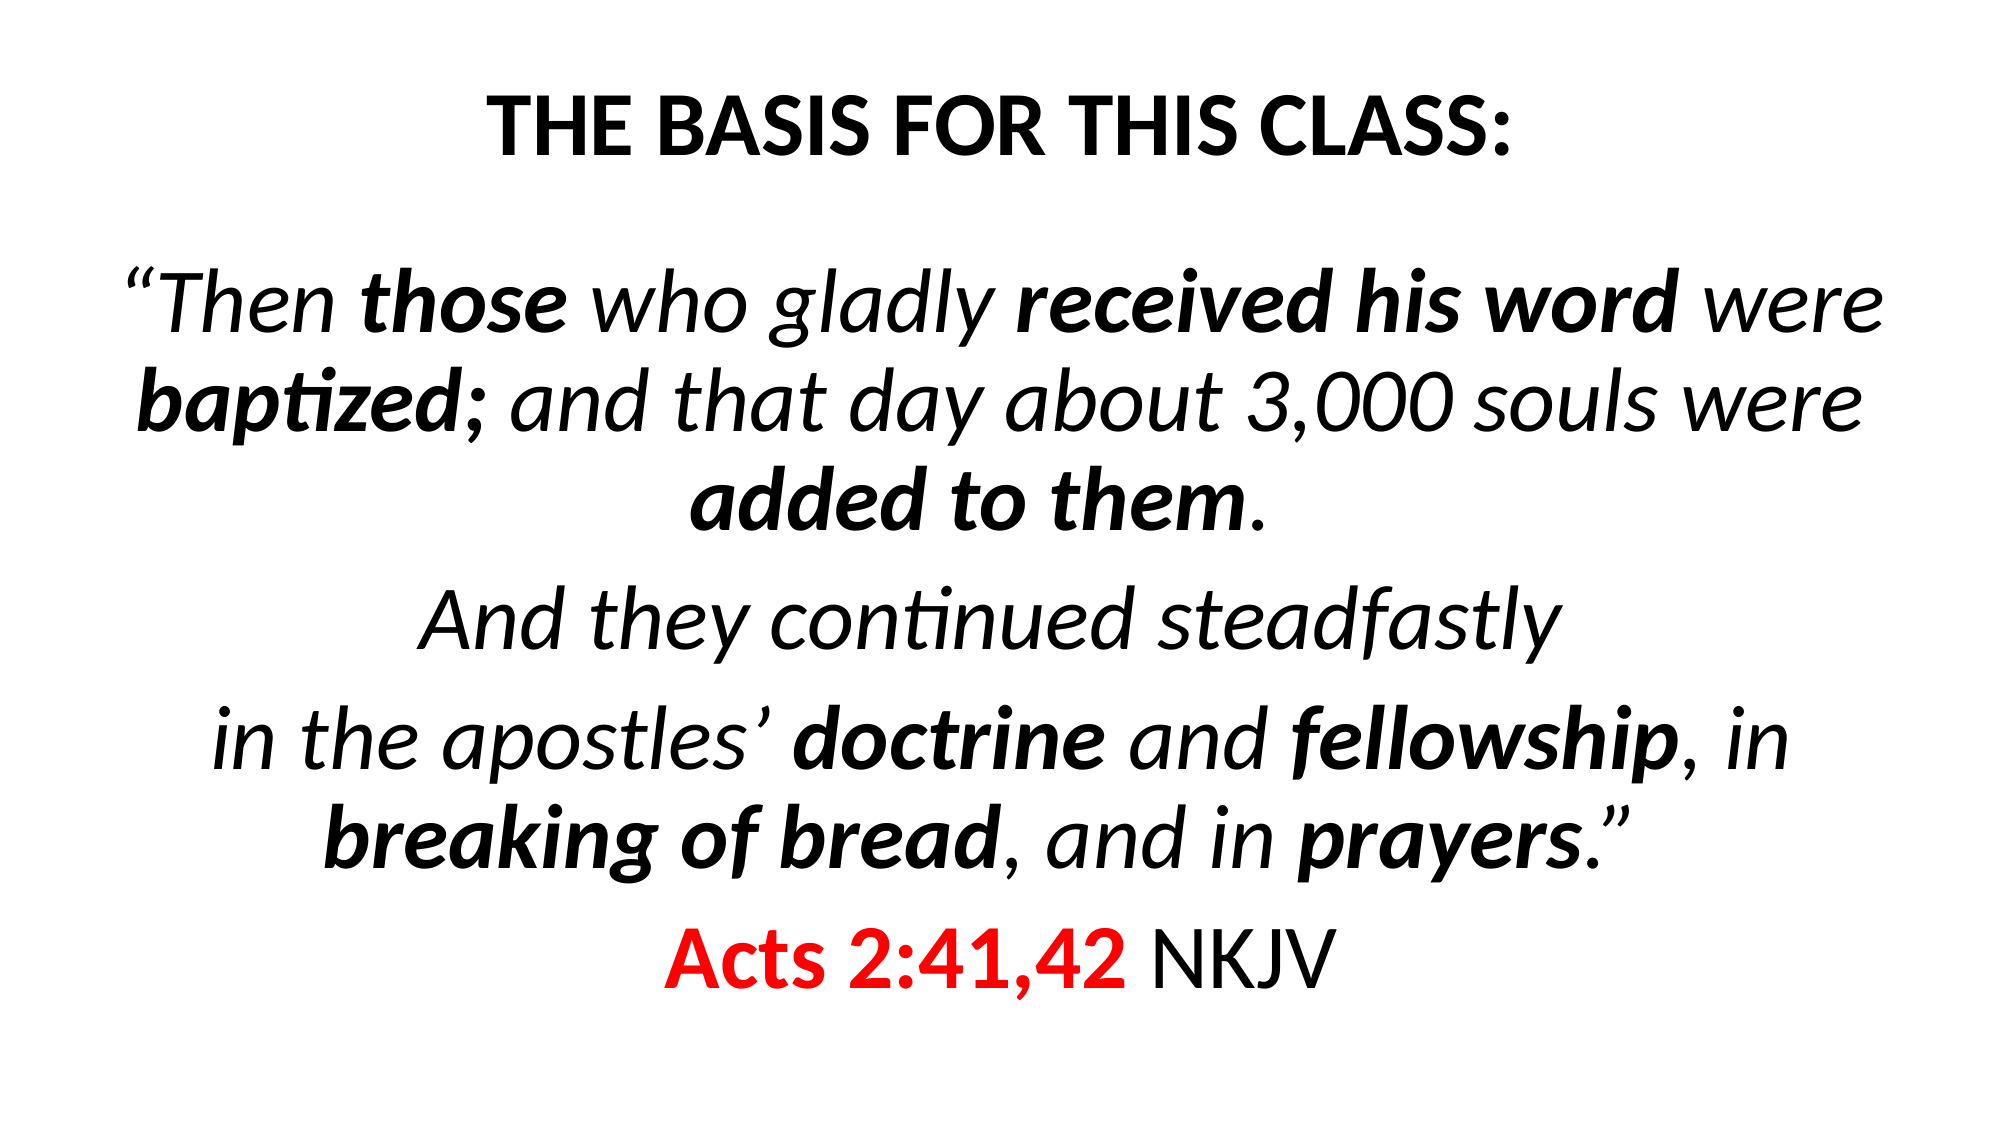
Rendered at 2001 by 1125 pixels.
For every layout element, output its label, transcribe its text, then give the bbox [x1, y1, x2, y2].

subtitle THE BASIS FOR THIS CLASS: “Then those who gladly received his word were baptized; and that day about 3,000 souls were added to them. And they continued steadfastly in the apostles’ doctrine and fellowship, in breaking of bread, and in prayers.” Acts 2:41,42 NKJV [99, 68, 1903, 1059]
